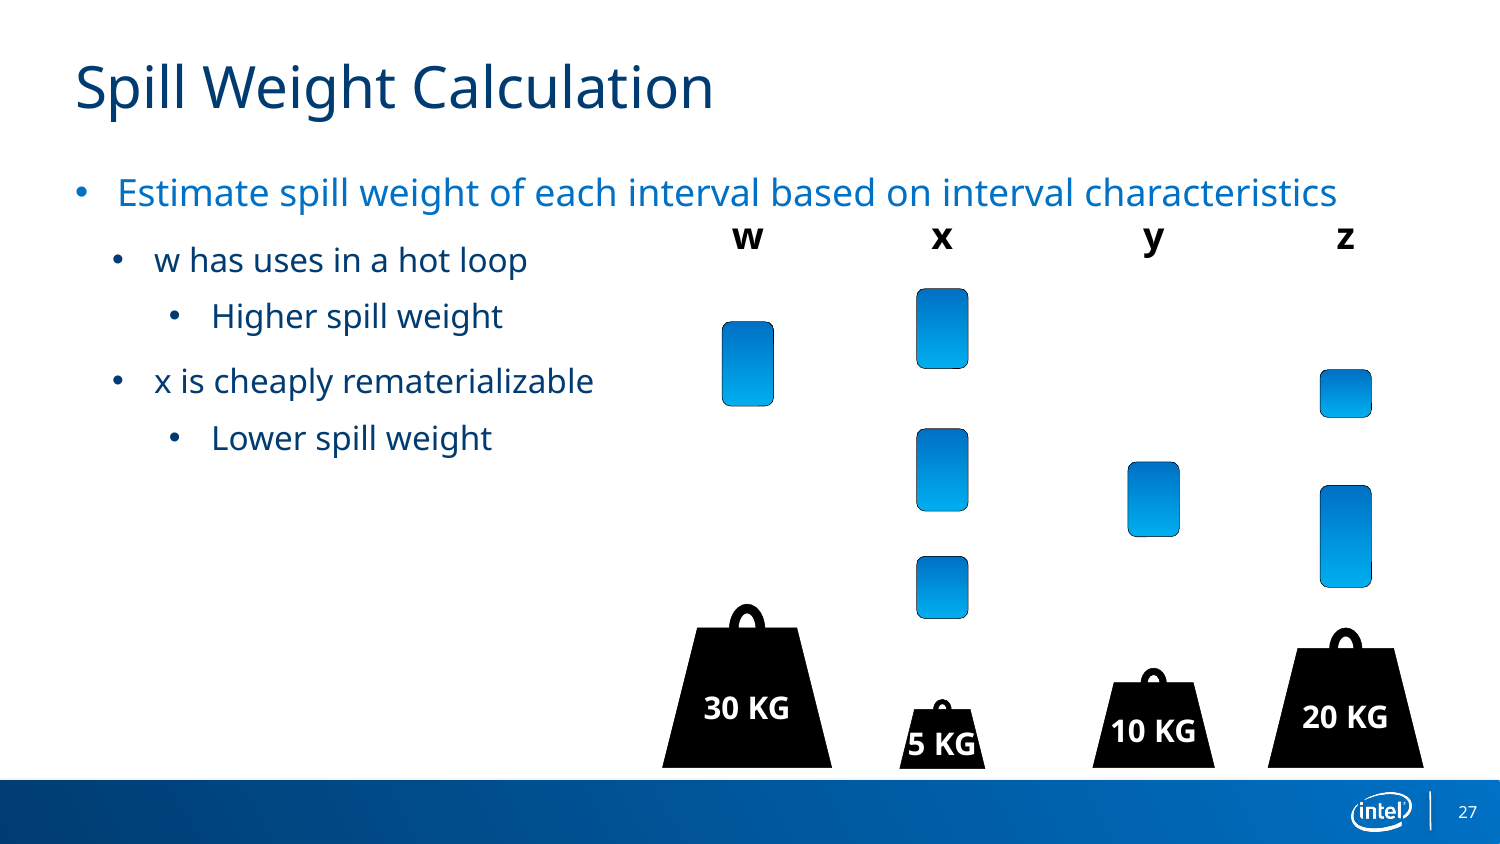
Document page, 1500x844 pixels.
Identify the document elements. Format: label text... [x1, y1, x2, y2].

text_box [662, 603, 832, 768]
slide_number 27 [1127, 791, 1478, 837]
text_box [1320, 485, 1372, 588]
text_box [916, 556, 969, 619]
text_box x [912, 211, 972, 257]
text_box w [718, 211, 778, 257]
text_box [1092, 667, 1215, 768]
text_box [1127, 461, 1180, 537]
text_box [722, 321, 774, 407]
text_box [916, 428, 969, 512]
title Spill Weight Calculation [75, 50, 1425, 160]
text_box [1320, 369, 1372, 418]
text_box [916, 288, 969, 369]
list Estimate spill weight of each interval based on interval characteristics w has uses in a hot loop Higher spill weight x is cheaply rematerializable Lower spill weight [75, 168, 1425, 732]
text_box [1267, 627, 1424, 768]
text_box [899, 699, 986, 769]
text_box z [1316, 211, 1376, 257]
text_box y [1124, 211, 1183, 257]
